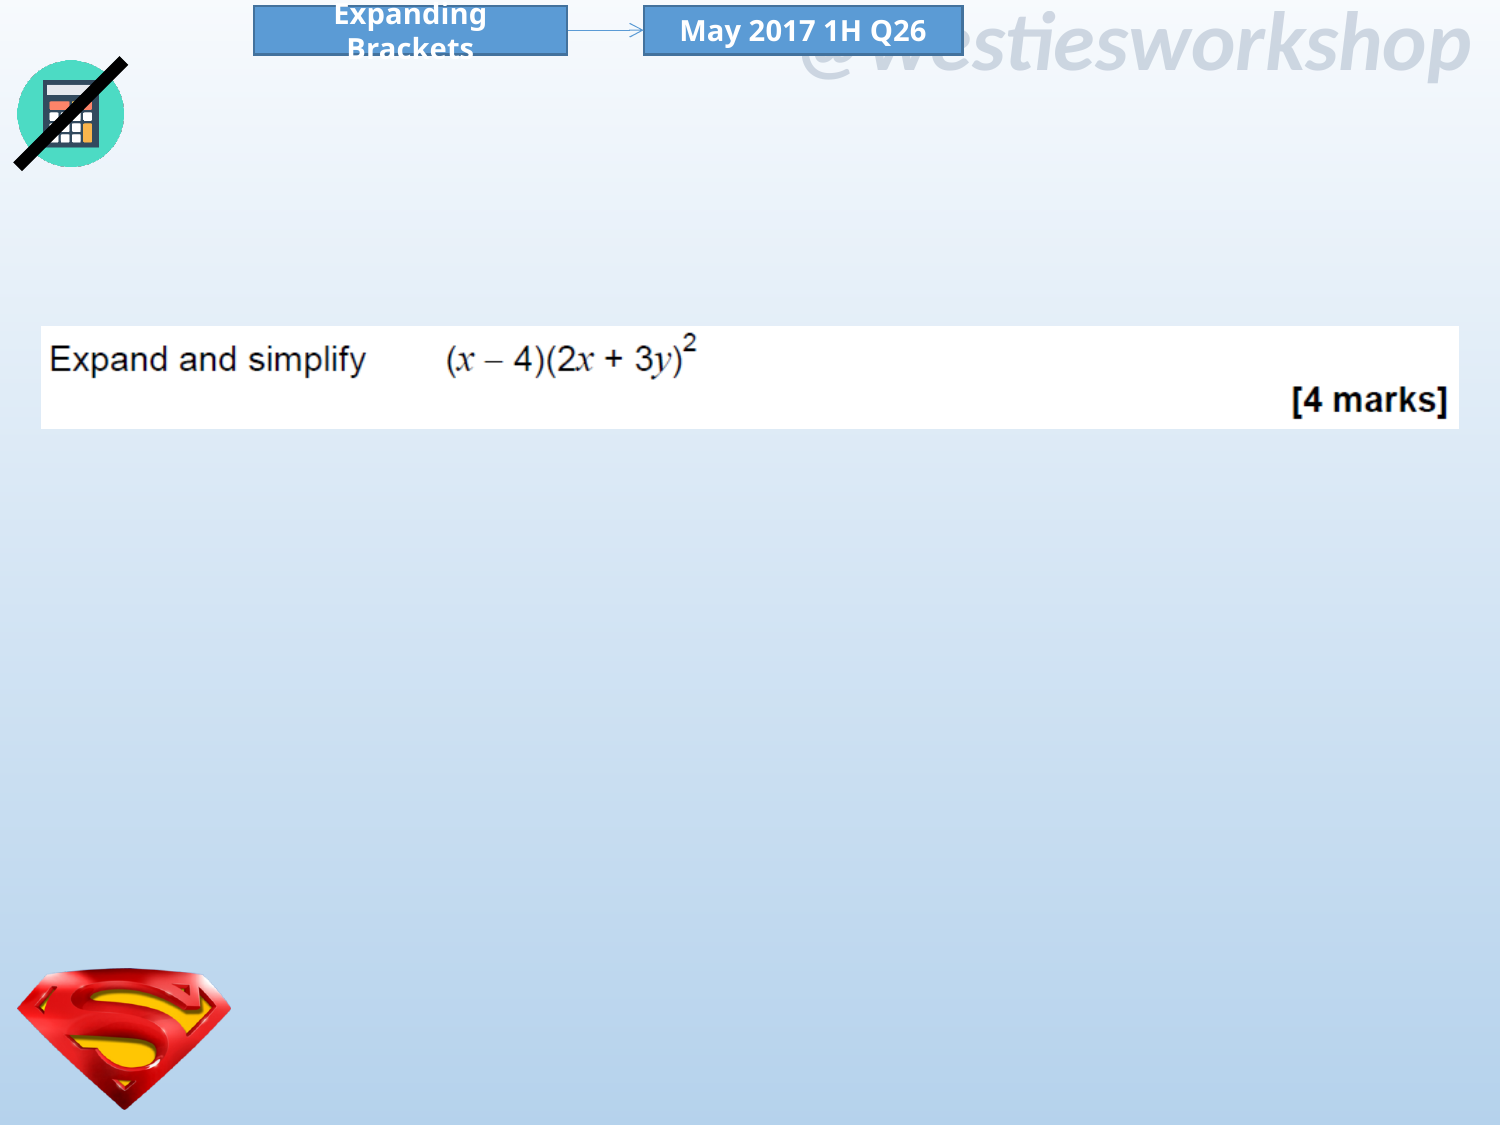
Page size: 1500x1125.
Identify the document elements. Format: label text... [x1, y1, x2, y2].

picture [41, 326, 1459, 429]
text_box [17, 60, 124, 167]
text_box May 2017 1H Q26 [643, 5, 964, 56]
text_box Expanding Brackets [253, 5, 568, 56]
picture [17, 968, 231, 1110]
